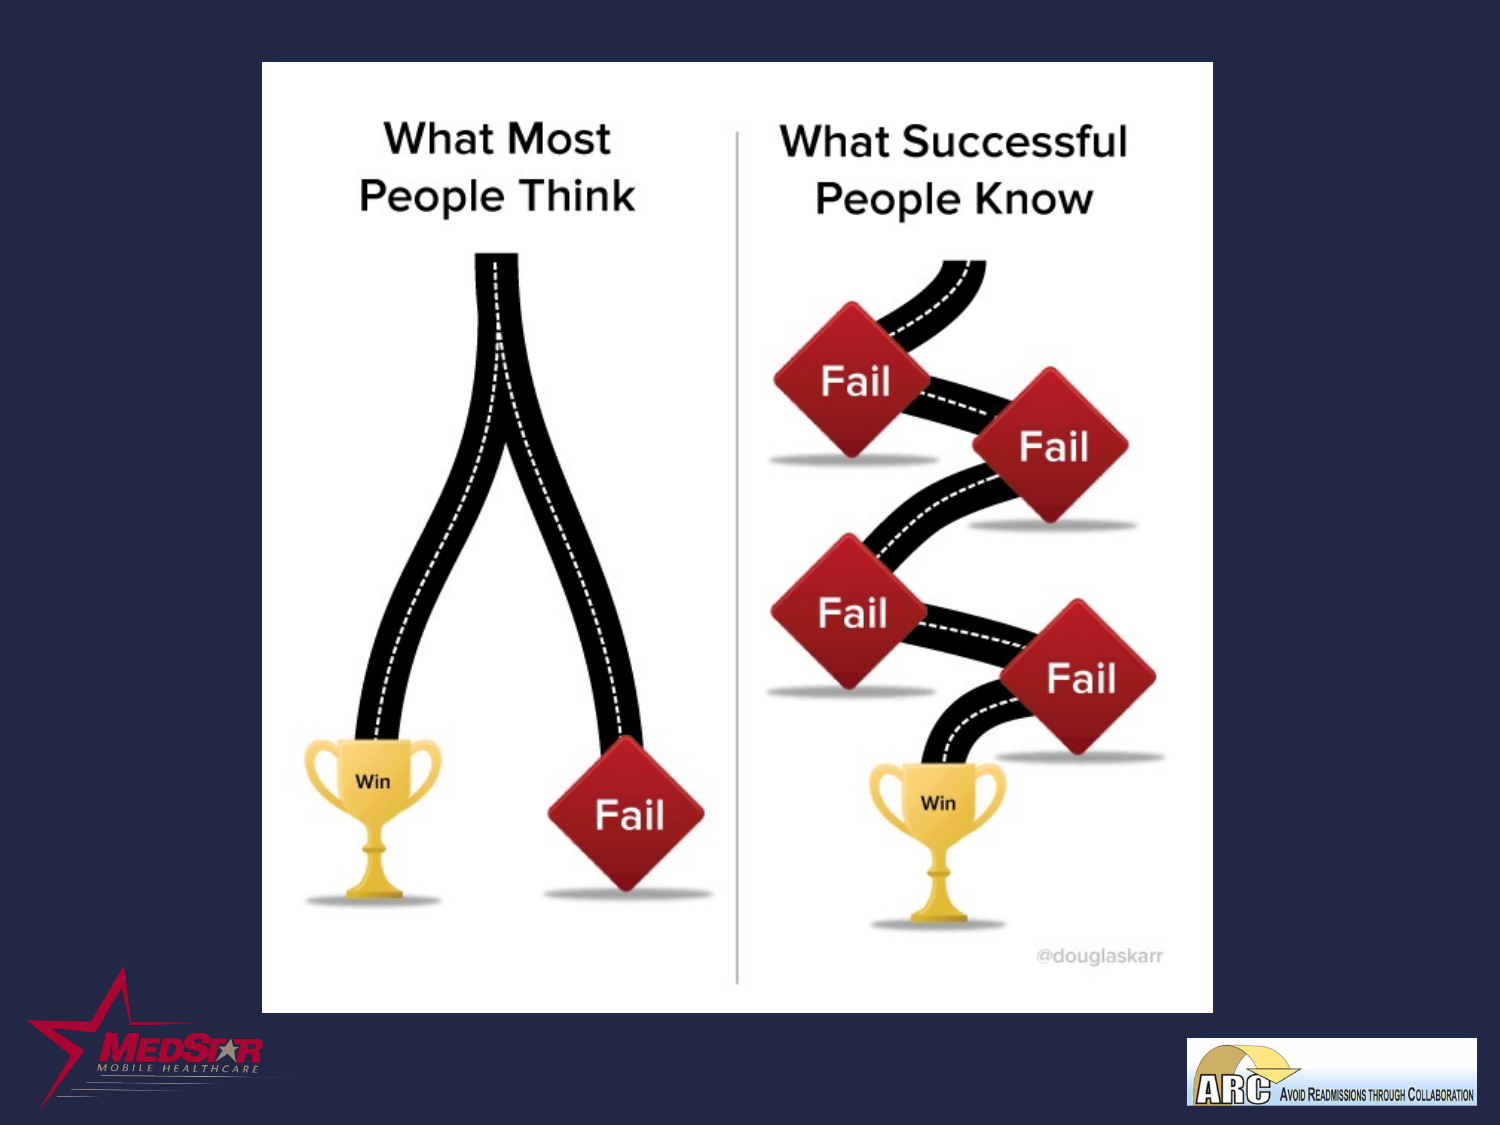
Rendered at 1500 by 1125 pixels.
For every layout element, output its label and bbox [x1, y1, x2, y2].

picture [24, 62, 1213, 1113]
picture [1187, 1038, 1477, 1106]
